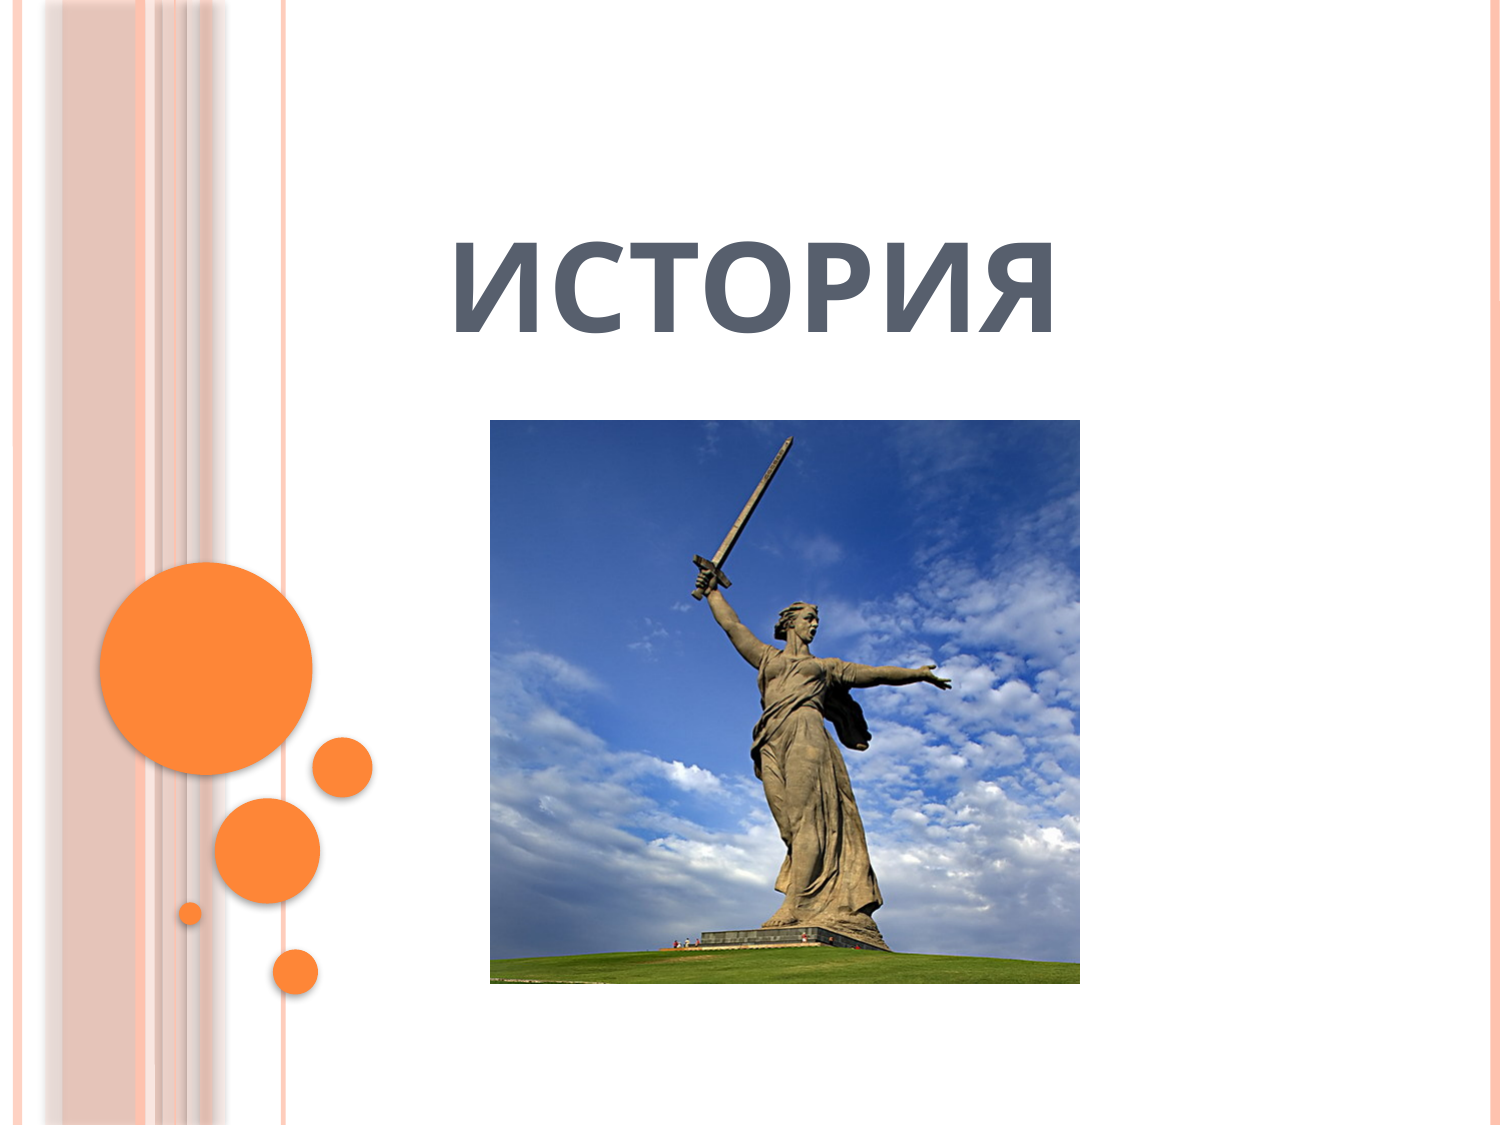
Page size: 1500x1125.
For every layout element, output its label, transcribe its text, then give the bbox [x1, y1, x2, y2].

title История [431, 54, 1444, 366]
picture [489, 420, 1080, 985]
